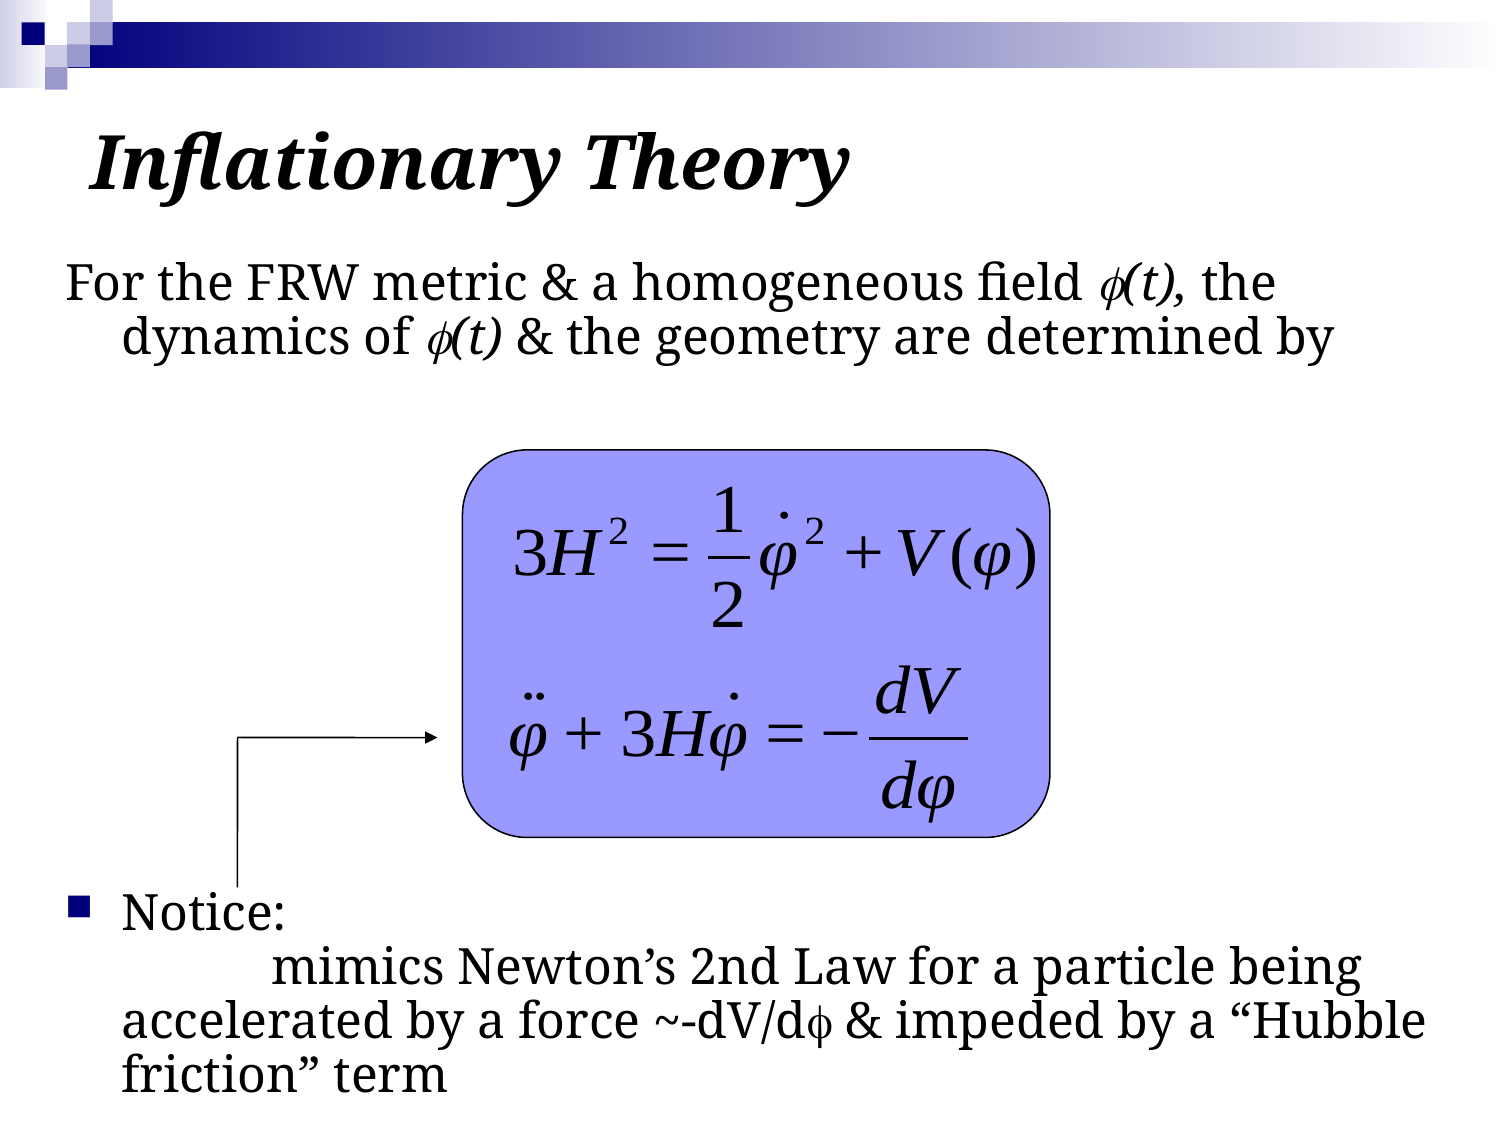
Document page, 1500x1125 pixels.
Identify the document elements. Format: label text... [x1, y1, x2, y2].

text_box [462, 449, 1035, 829]
list For the FRW metric & a homogeneous field (t), the dynamics of (t) & the geometry are determined by Notice: mimics Newton’s 2nd Law for a particle being accelerated by a force ~-dV/d & impeded by a “Hubble friction” term [49, 249, 1476, 1076]
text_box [499, 474, 1044, 830]
title Inflationary Theory [74, 87, 1426, 249]
text_box [237, 731, 438, 744]
